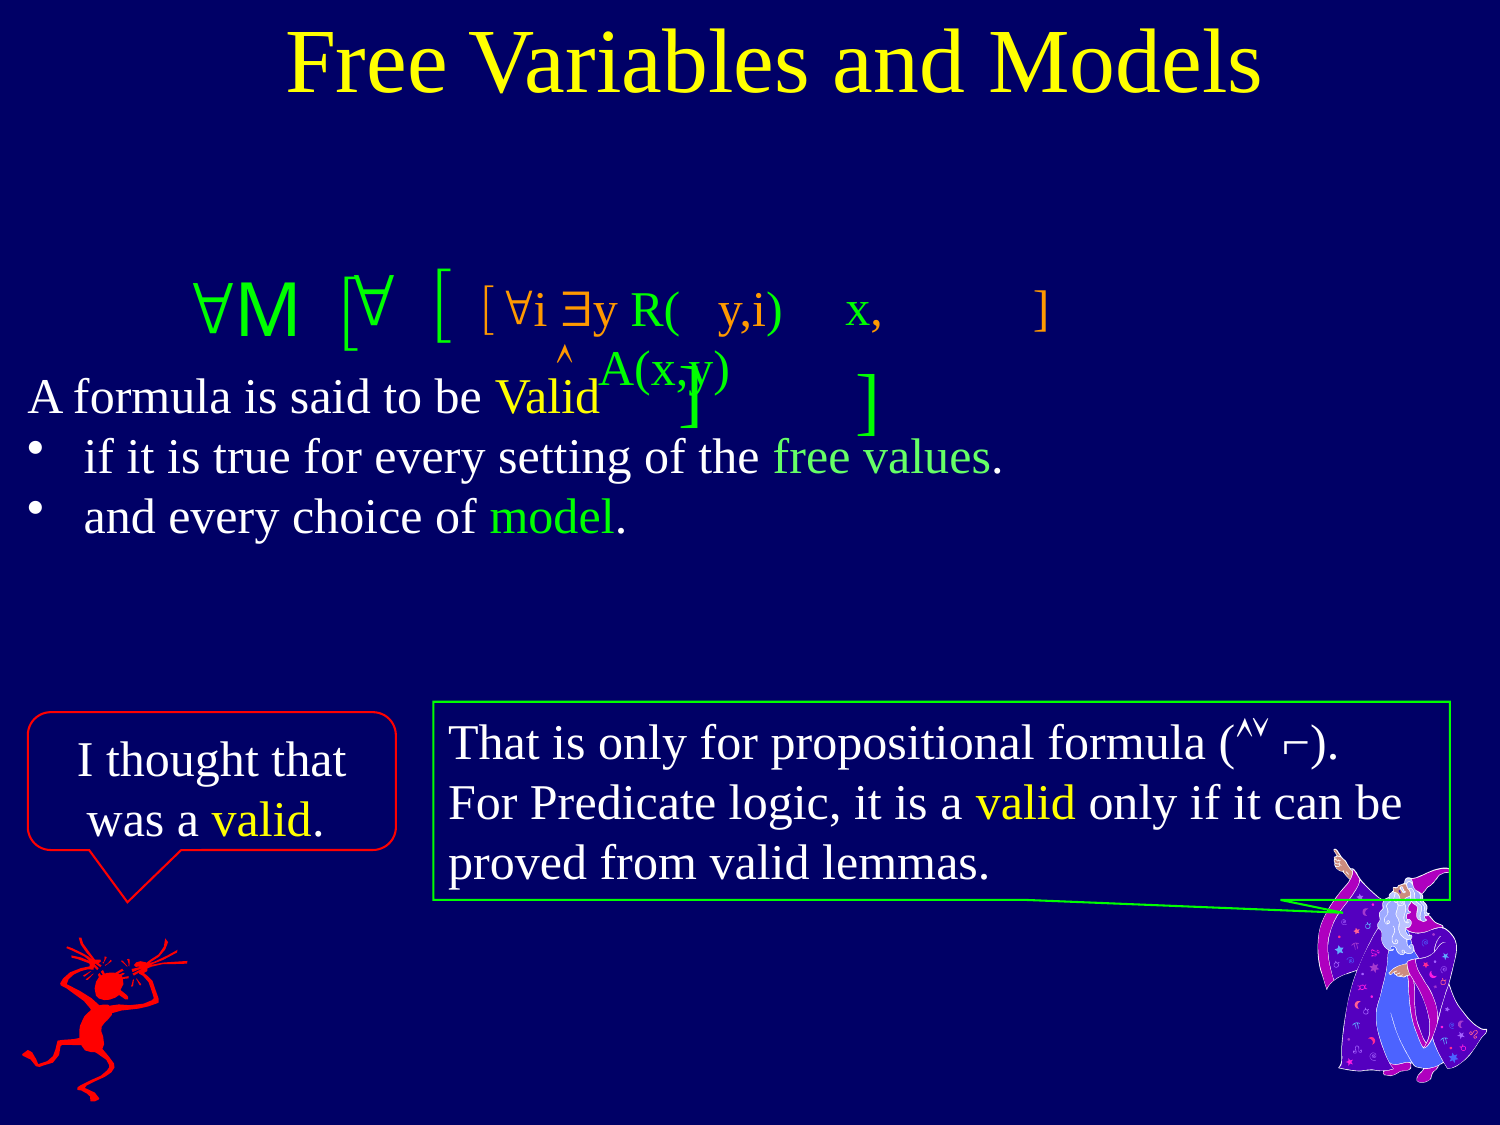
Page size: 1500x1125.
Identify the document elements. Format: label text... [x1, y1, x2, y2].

picture [1314, 848, 1488, 1084]
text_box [21, 937, 188, 1102]
text_box That is only for propositional formula ( ⌐). For Predicate logic, it is a valid only if it can be proved from valid lemmas. [433, 701, 1450, 912]
text_box "M [ ] [166, 254, 1108, 450]
text_box A formula is said to be Valid if it is true for every setting of the free values. and every choice of model. [12, 355, 1500, 551]
text_box Free Variables and Models [137, 0, 1413, 150]
text_box I thought that was a valid. [27, 712, 396, 903]
